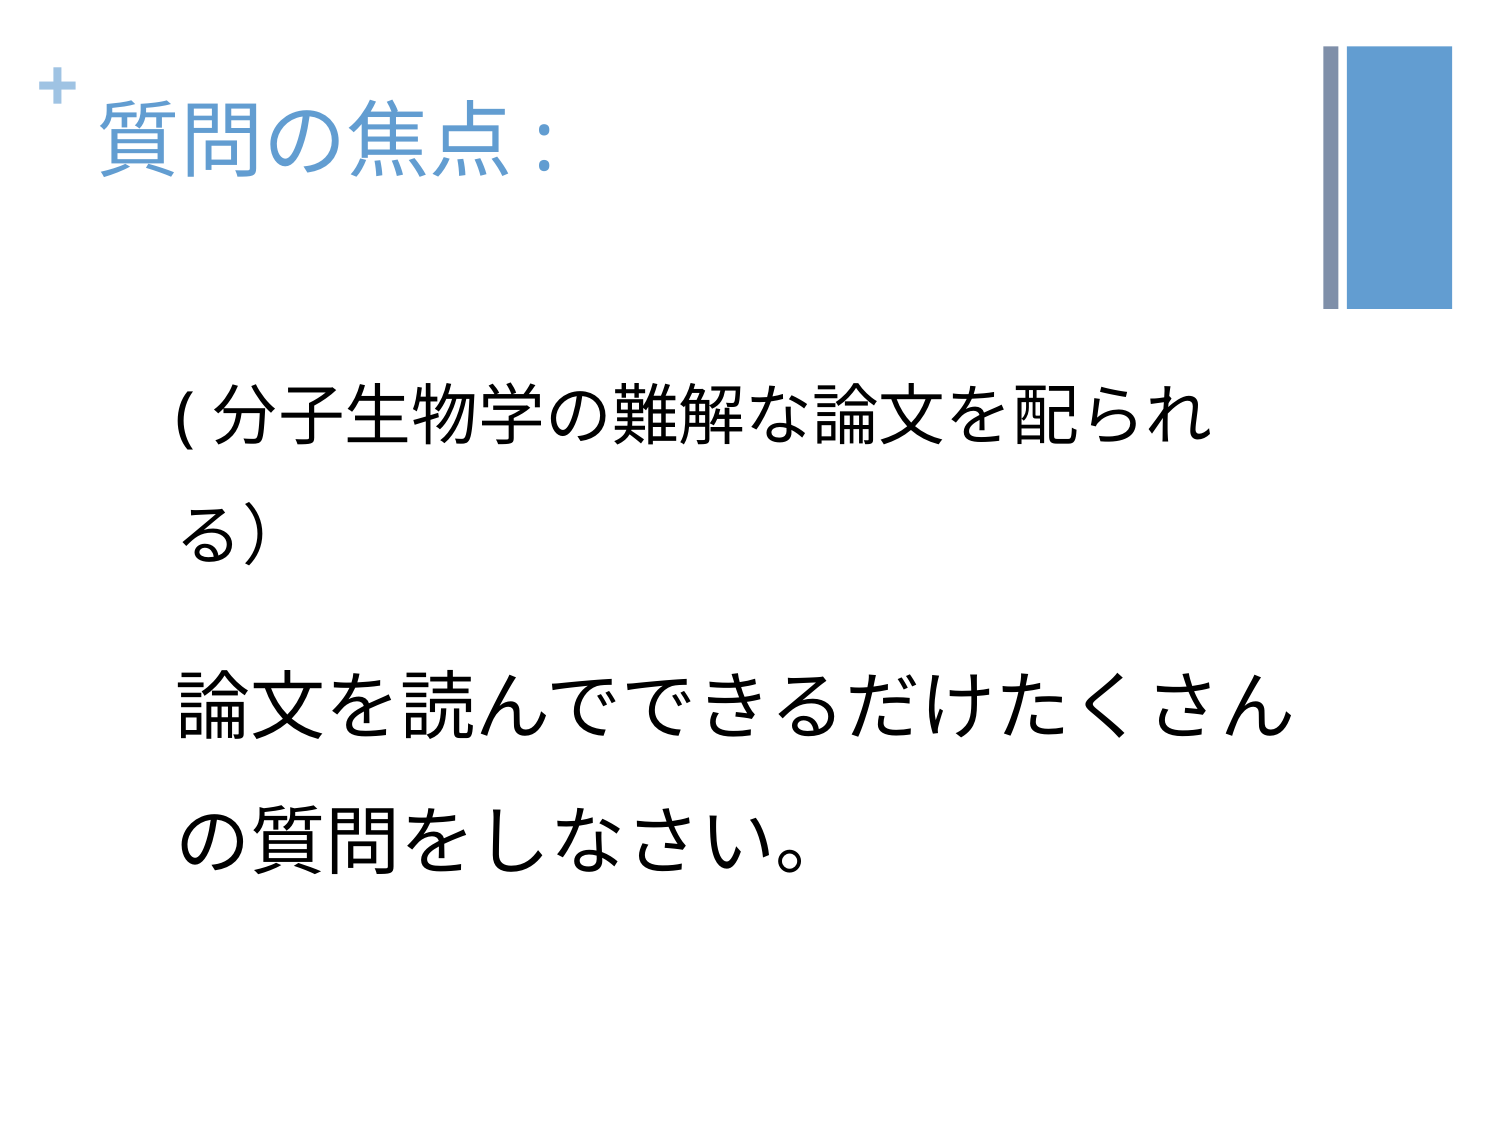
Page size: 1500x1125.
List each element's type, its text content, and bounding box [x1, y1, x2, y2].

list (分子生物学の難解な論文を配られる） 論文を読んでできるだけたくさんの質問をしなさい。 [160, 324, 1359, 1005]
title 質問の焦点: [81, 79, 1322, 263]
